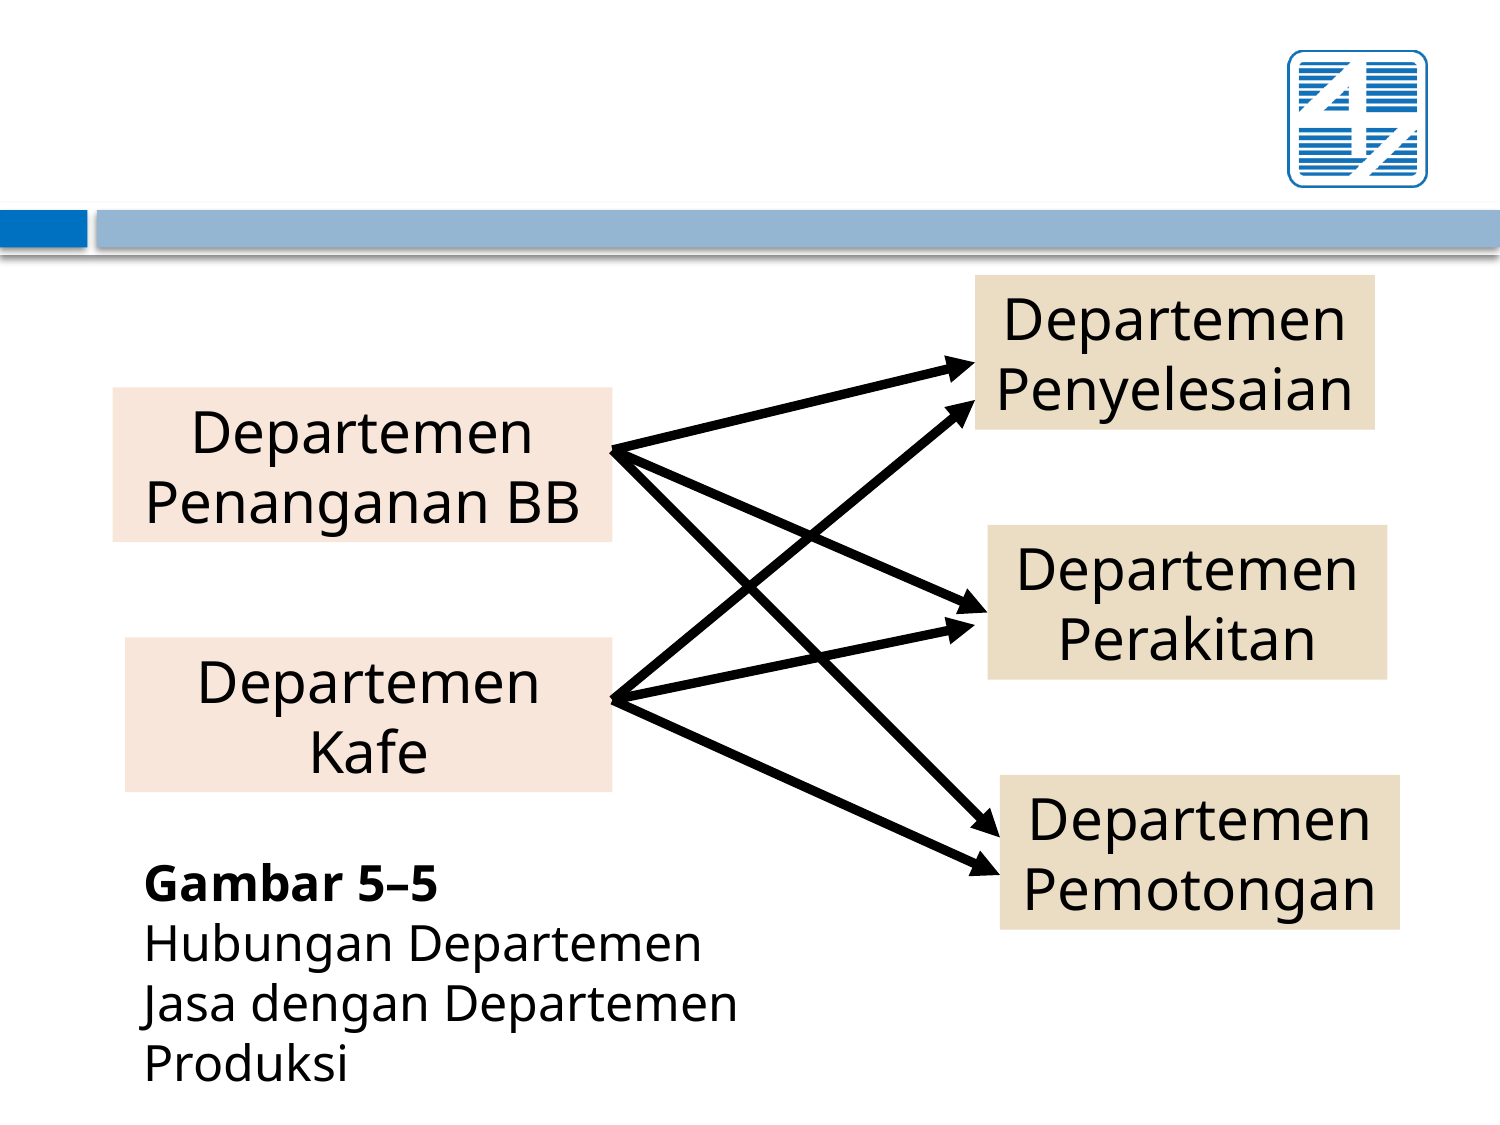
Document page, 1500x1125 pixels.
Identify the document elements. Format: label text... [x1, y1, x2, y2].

text_box [811, 536, 988, 614]
text_box Departemen Pemotongan [999, 774, 1400, 930]
text_box [613, 399, 976, 699]
title Gambar 5–5 Hubungan Departemen Jasa dengan Departemen Produksi [128, 890, 809, 1054]
text_box [612, 699, 1000, 876]
text_box Departemen Penyelesaian [975, 274, 1375, 430]
text_box [613, 359, 976, 450]
text_box [820, 658, 1000, 838]
text_box Departemen Perakitan [987, 524, 1388, 680]
text_box Departemen Kafe [125, 637, 613, 793]
text_box [613, 621, 976, 700]
text_box Departemen Penanganan BB [112, 387, 613, 543]
picture [1287, 50, 1428, 188]
